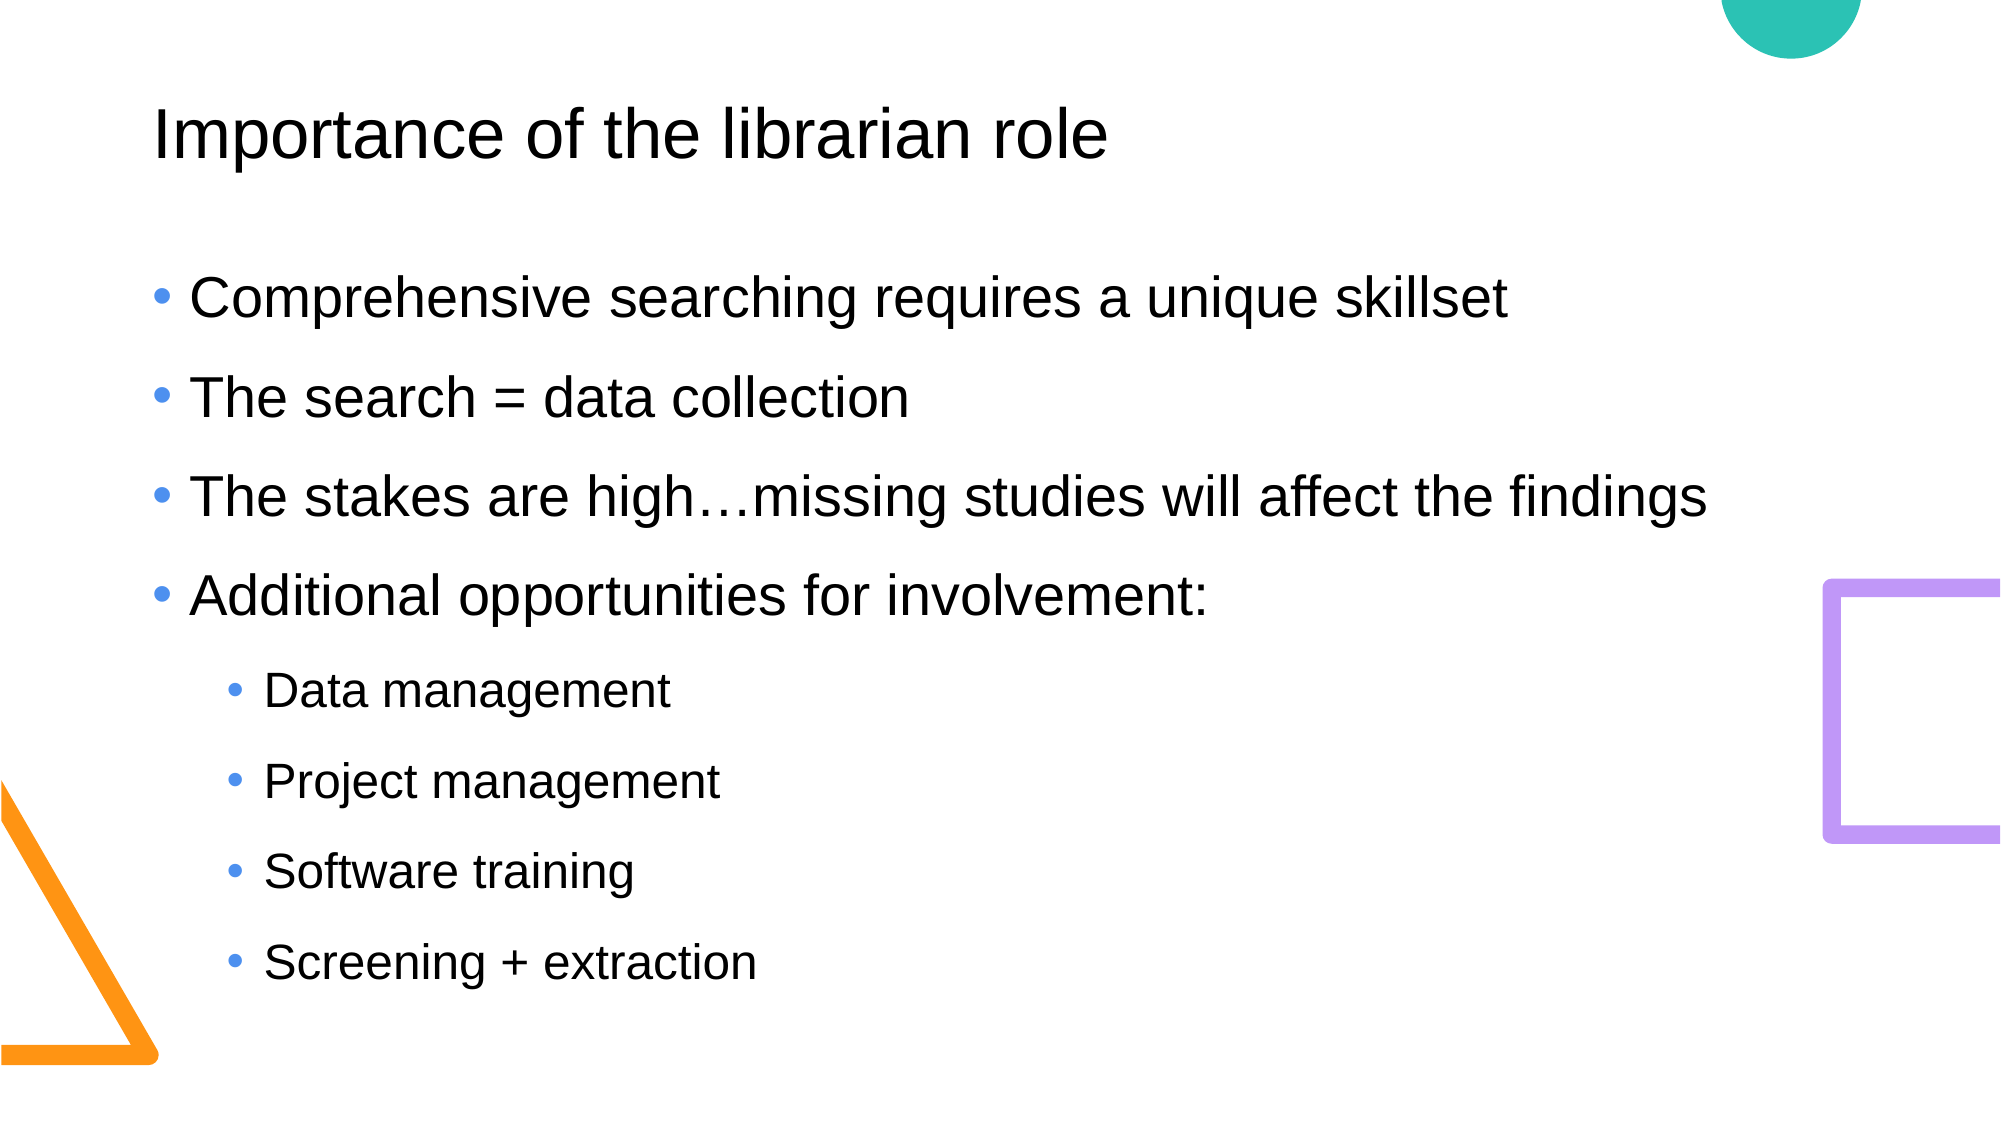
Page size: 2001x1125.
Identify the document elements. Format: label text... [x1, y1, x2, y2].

title Importance of the librarian role [137, 50, 1863, 222]
list Comprehensive searching requires a unique skillset The search = data collection The stakes are high…missing studies will affect the findings Additional opportunities for involvement: Data management Project management Software training Screening + extraction [137, 260, 1863, 1005]
